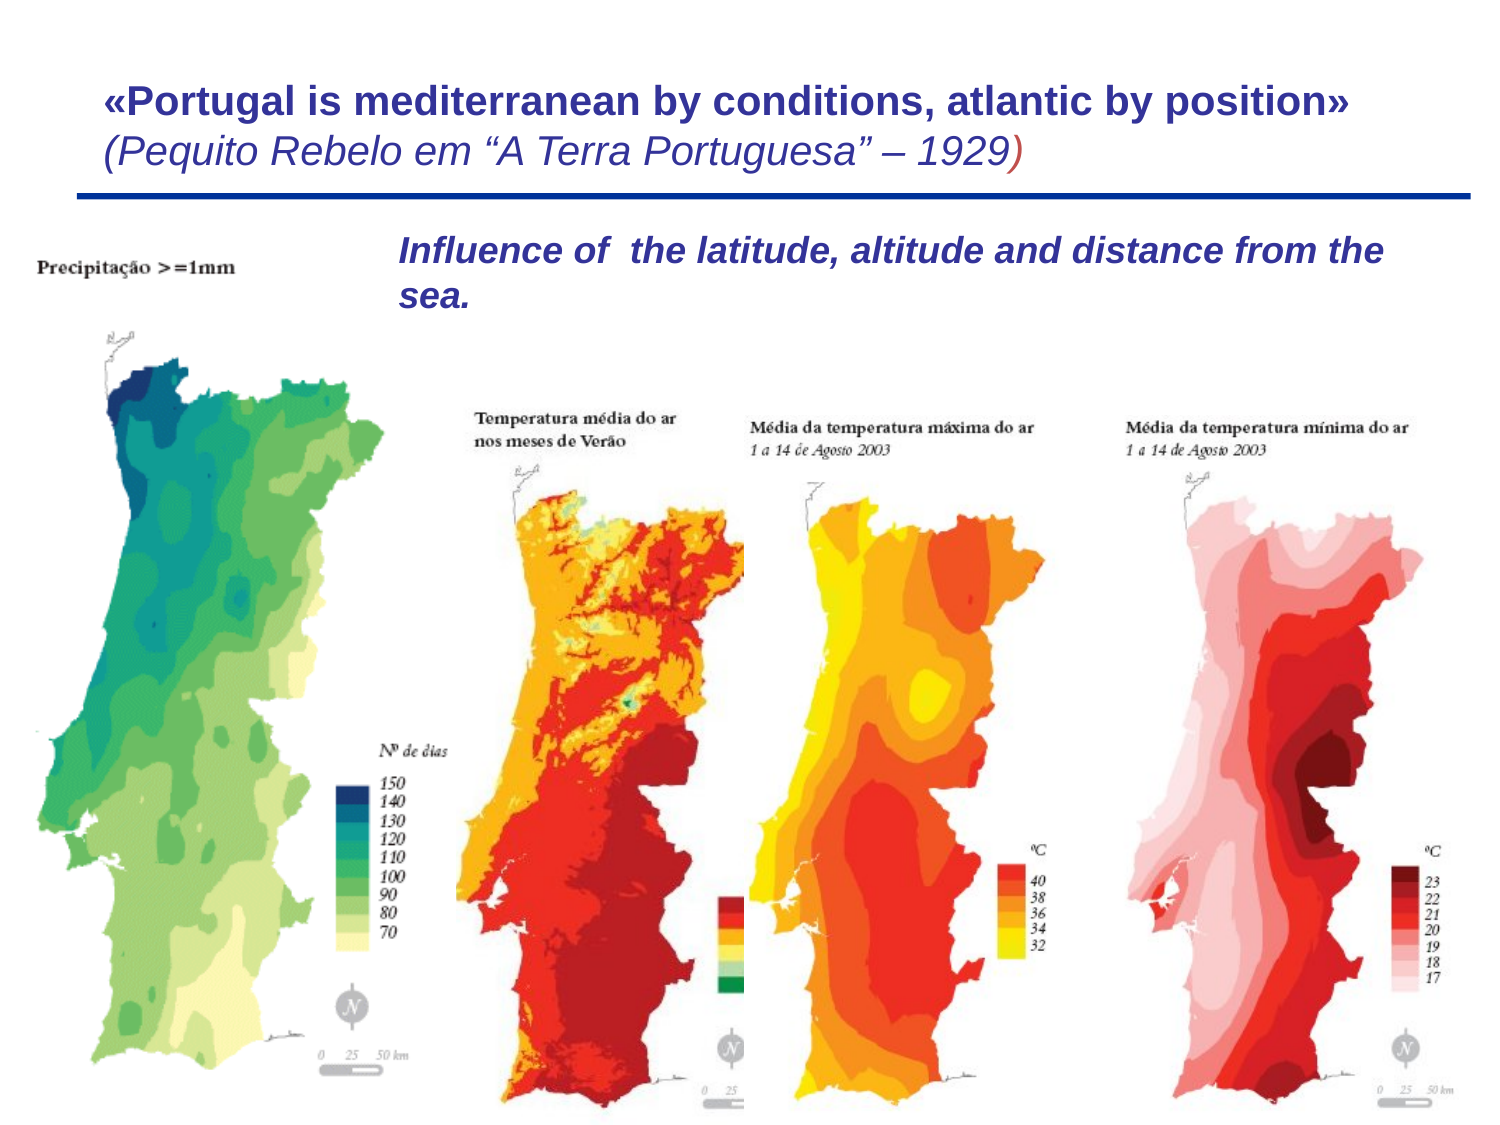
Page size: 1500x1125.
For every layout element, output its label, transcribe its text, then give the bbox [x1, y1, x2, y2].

picture [18, 243, 1460, 1125]
text_box Influence of the latitude, altitude and distance from the sea. [383, 219, 1459, 324]
text_box «Portugal is mediterranean by conditions, atlantic by position» (Pequito Rebelo em “A Terra Portuguesa” – 1929) [88, 66, 1400, 182]
